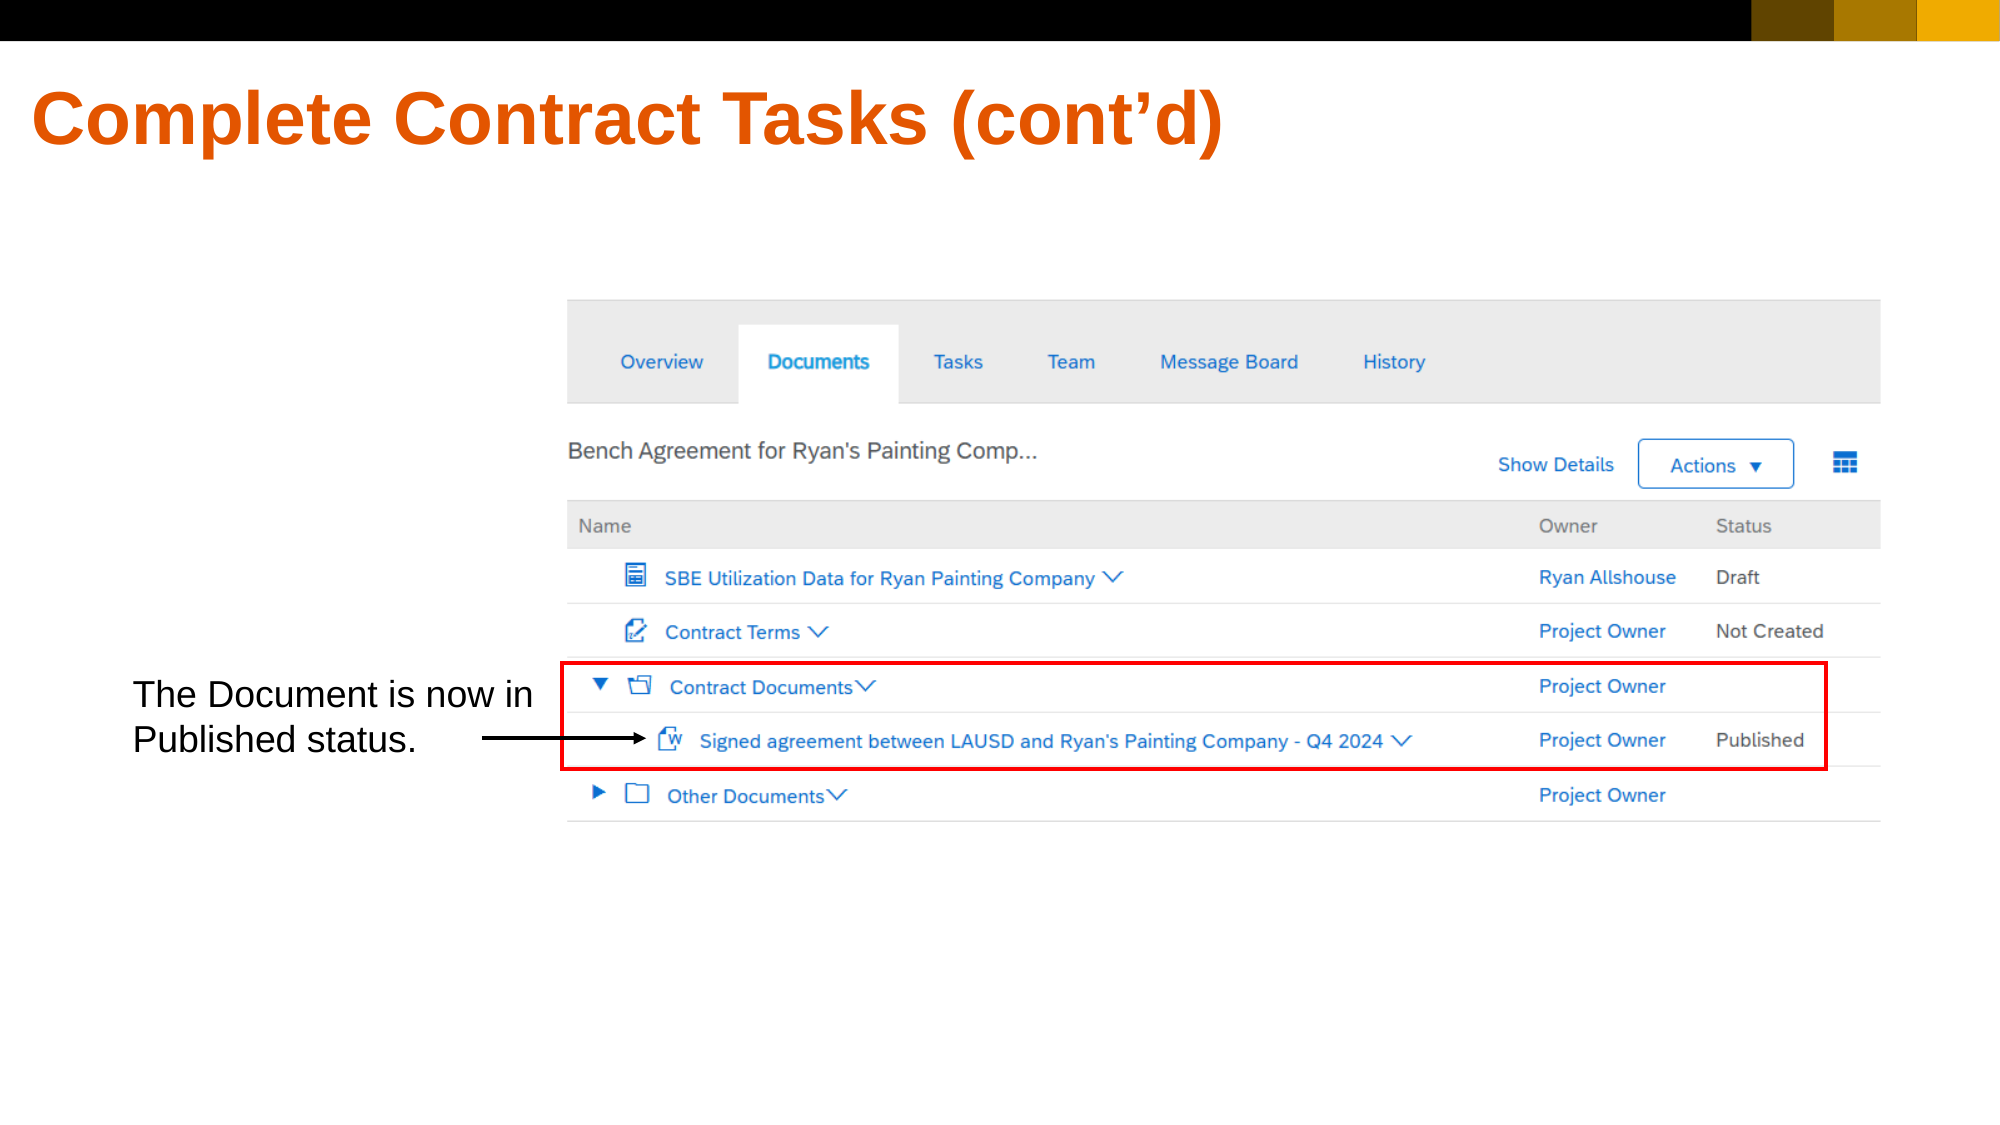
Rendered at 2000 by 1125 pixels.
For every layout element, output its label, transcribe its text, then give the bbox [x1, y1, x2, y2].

picture [561, 291, 1903, 837]
text_box The Document is now in Published status. [117, 662, 555, 768]
title Complete Contract Tasks (cont’d) [31, 69, 1815, 161]
